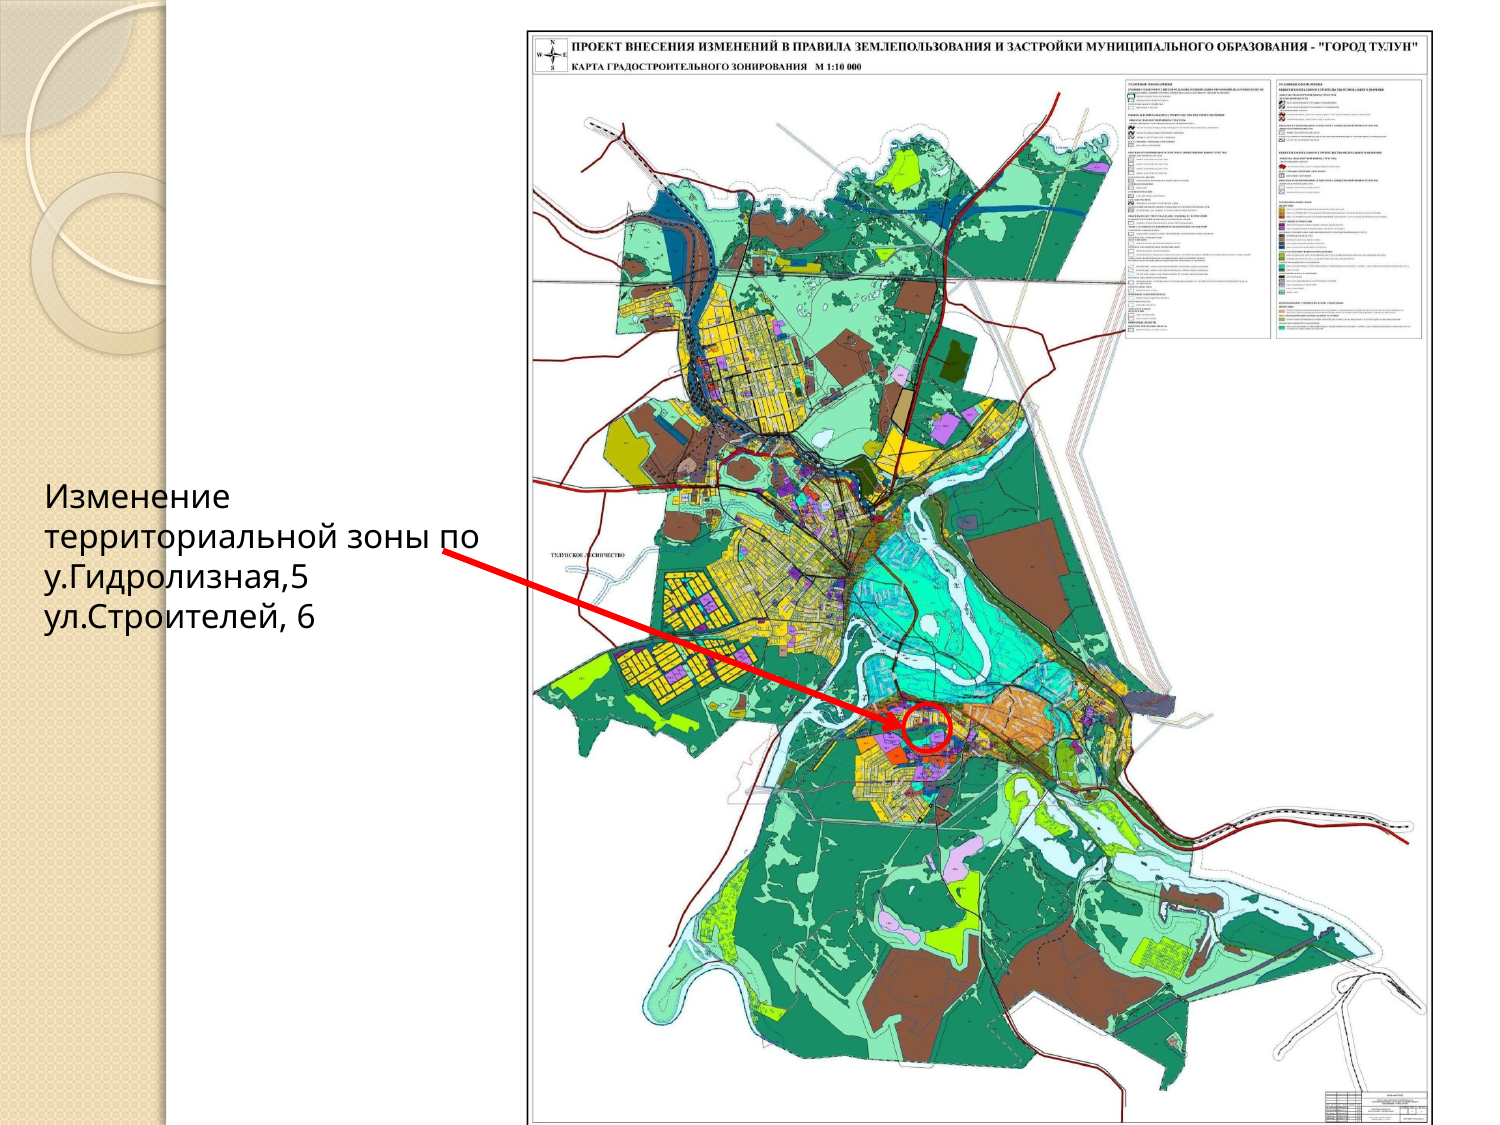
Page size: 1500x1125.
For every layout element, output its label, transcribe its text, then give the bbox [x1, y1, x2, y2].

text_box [442, 550, 904, 729]
text_box Изменение территориальной зоны по у.Гидролизная,5 ул.Строителей, 6 [29, 467, 493, 643]
picture [501, 0, 1459, 1125]
